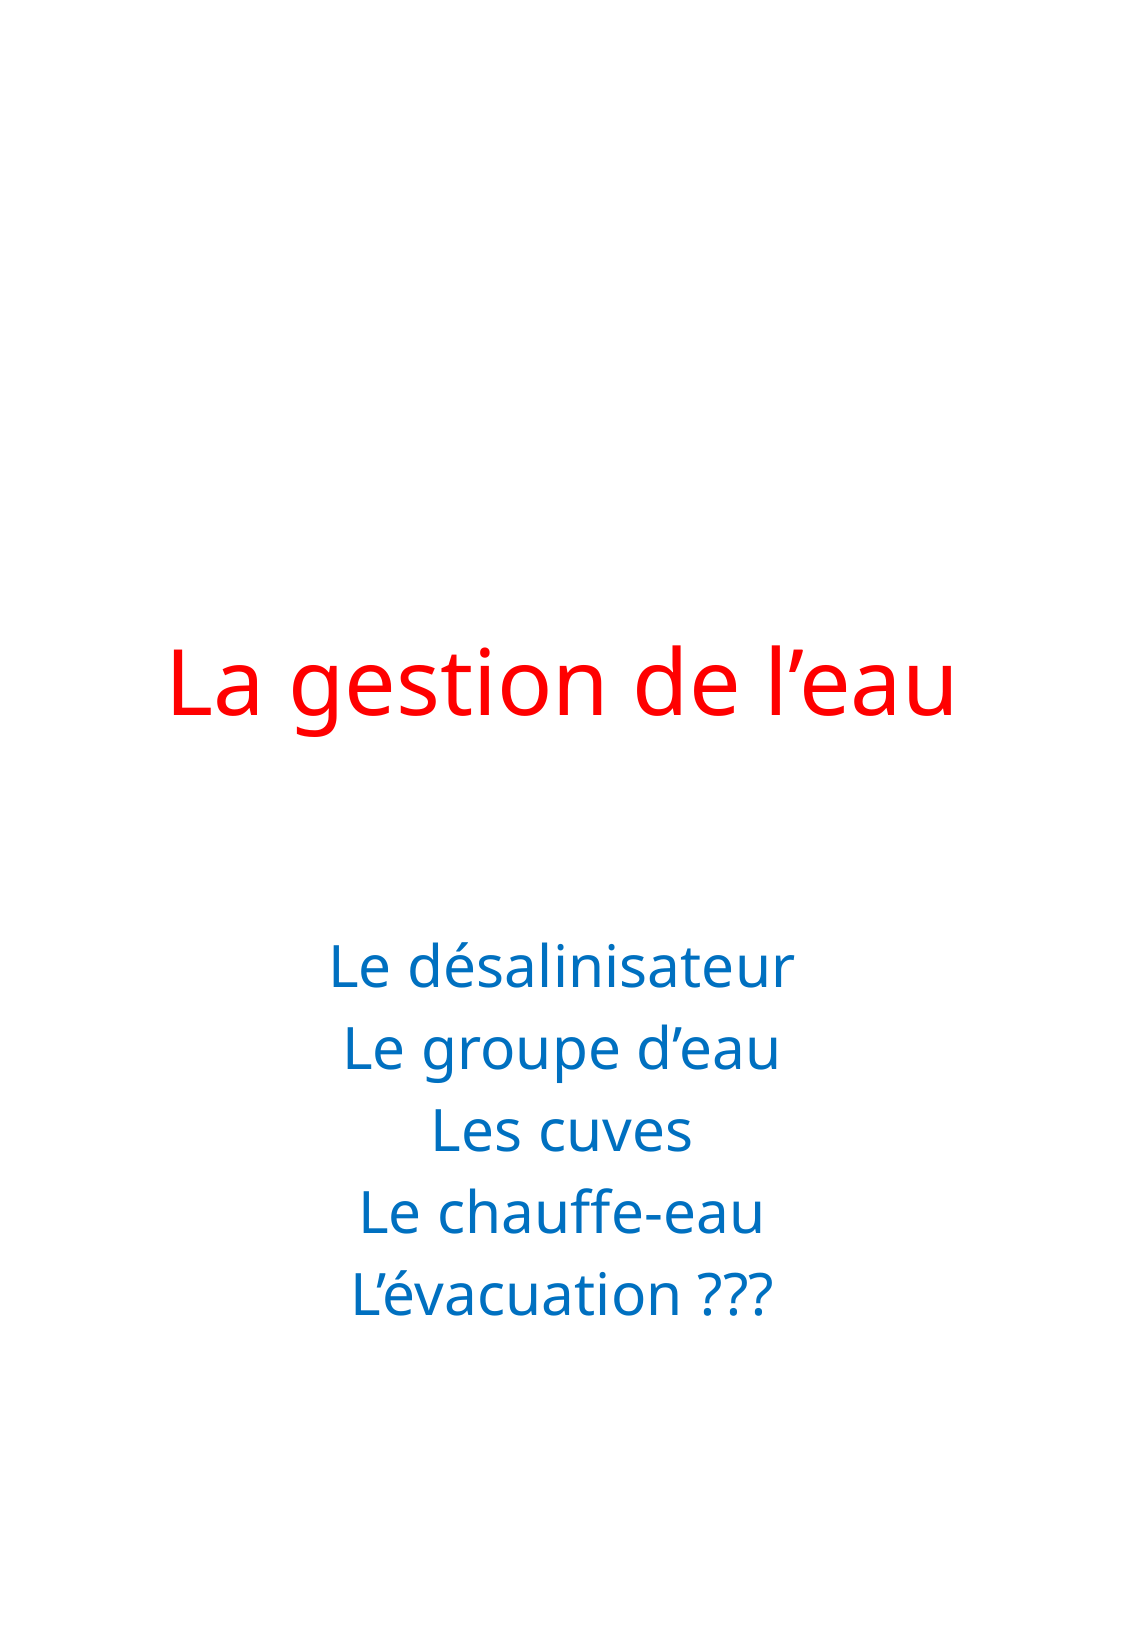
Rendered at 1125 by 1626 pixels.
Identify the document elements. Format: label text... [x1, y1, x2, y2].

title La gestion de l’eau [84, 504, 1041, 854]
subtitle Le désalinisateur Le groupe d’eau Les cuves Le chauffe-eau L’évacuation ??? [168, 920, 957, 1337]
